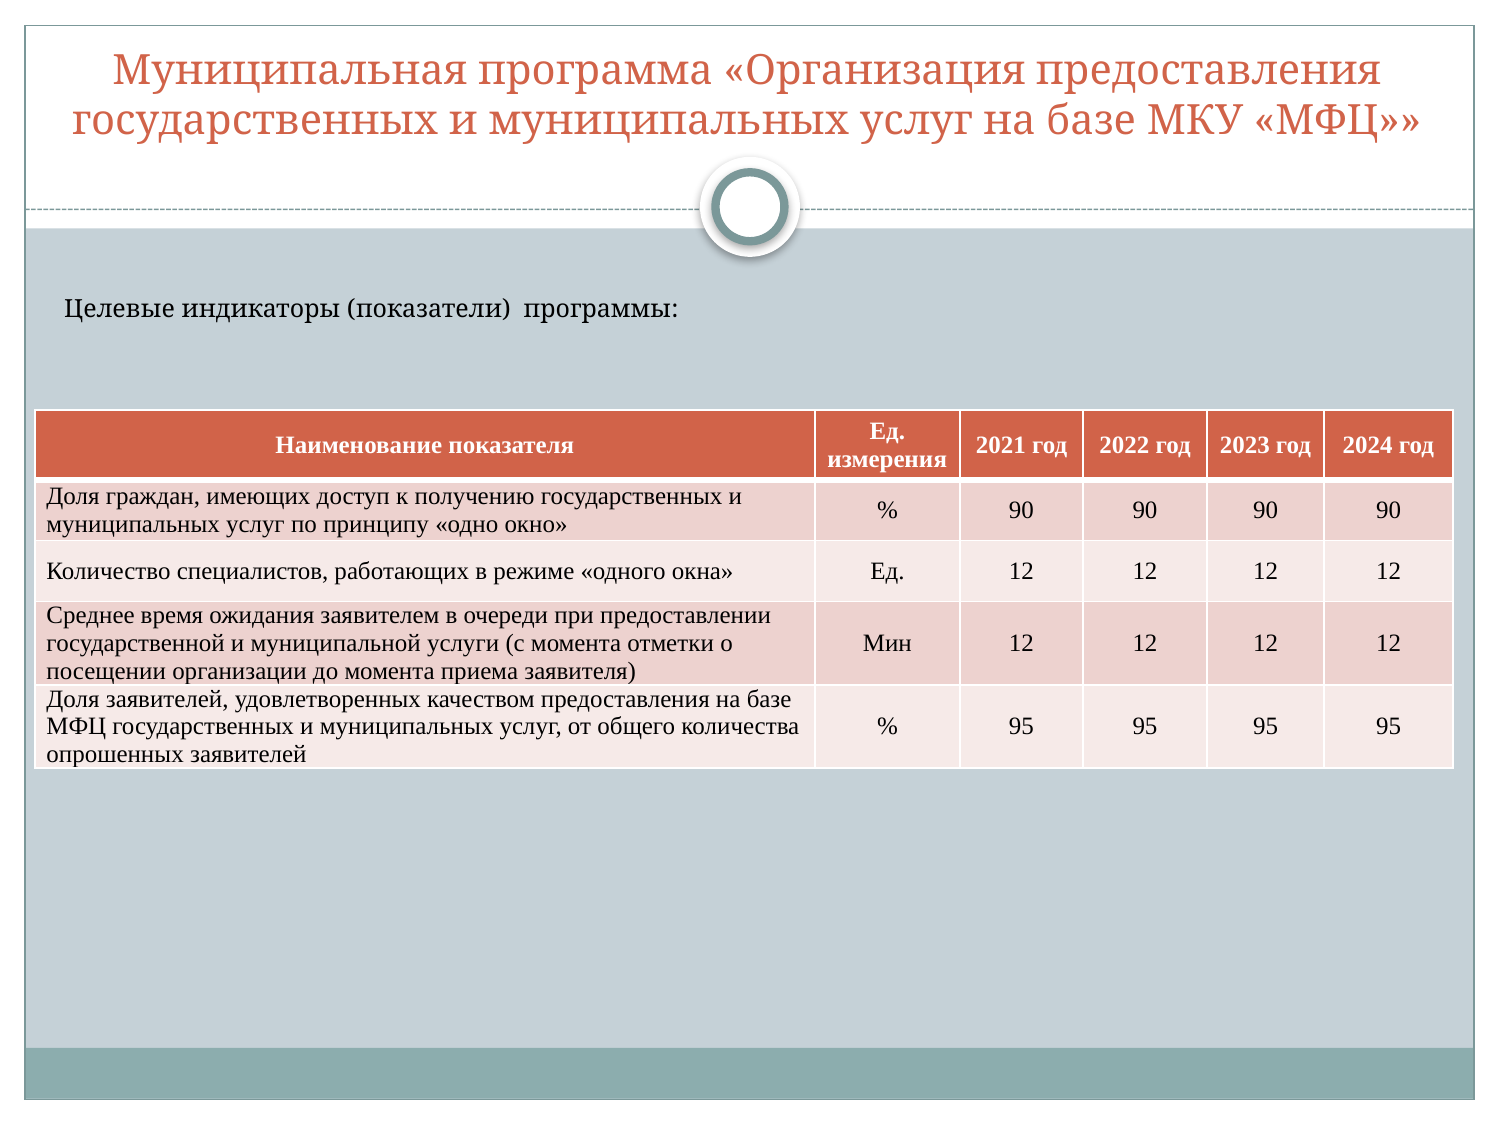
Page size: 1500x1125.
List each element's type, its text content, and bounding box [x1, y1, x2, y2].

table_cell 12 [1084, 541, 1206, 601]
table_cell 12 [1325, 602, 1452, 684]
table_cell Среднее время ожидания заявителем в очереди при предоставлении государственной и муниципальной услуги (с момента отметки о посещении организации до момента приема заявителя) [36, 602, 814, 684]
table_cell 90 [1084, 483, 1206, 540]
table_cell Мин [816, 602, 959, 684]
table_cell 95 [1325, 686, 1452, 767]
table_header Наименование показателя [36, 411, 814, 477]
table_cell % [816, 483, 959, 540]
table_cell 12 [961, 541, 1082, 601]
table_header 2023 год [1208, 411, 1323, 477]
table_cell 90 [961, 483, 1082, 540]
table_header 2024 год [1325, 411, 1452, 477]
table_cell 90 [1325, 483, 1452, 540]
table_cell % [816, 686, 959, 767]
table_cell Доля граждан, имеющих доступ к получению государственных и муниципальных услуг по принципу «одно окно» [36, 483, 814, 540]
table_cell 95 [1208, 686, 1323, 767]
table_header 2021 год [961, 411, 1082, 477]
table_cell 12 [961, 602, 1082, 684]
table_cell 95 [961, 686, 1082, 767]
table_cell 12 [1208, 541, 1323, 601]
table_cell 12 [1208, 602, 1323, 684]
table_header 2022 год [1084, 411, 1206, 477]
table_cell 90 [1208, 483, 1323, 540]
list Целевые индикаторы (показатели) программы: [49, 250, 1445, 352]
table_cell 12 [1325, 541, 1452, 601]
table_cell Ед. [816, 541, 959, 601]
table_cell Количество специалистов, работающих в режиме «одного окна» [36, 541, 814, 601]
table_header Ед. измерения [816, 411, 959, 477]
table_cell 95 [1084, 686, 1206, 767]
table_cell Доля заявителей, удовлетворенных качеством предоставления на базе МФЦ государственных и муниципальных услуг, от общего количества опрошенных заявителей [36, 686, 814, 767]
title Муниципальная программа «Организация предоставления государственных и муниципальных услуг на базе МКУ «МФЦ»» [46, 70, 1447, 151]
table_cell 12 [1084, 602, 1206, 684]
